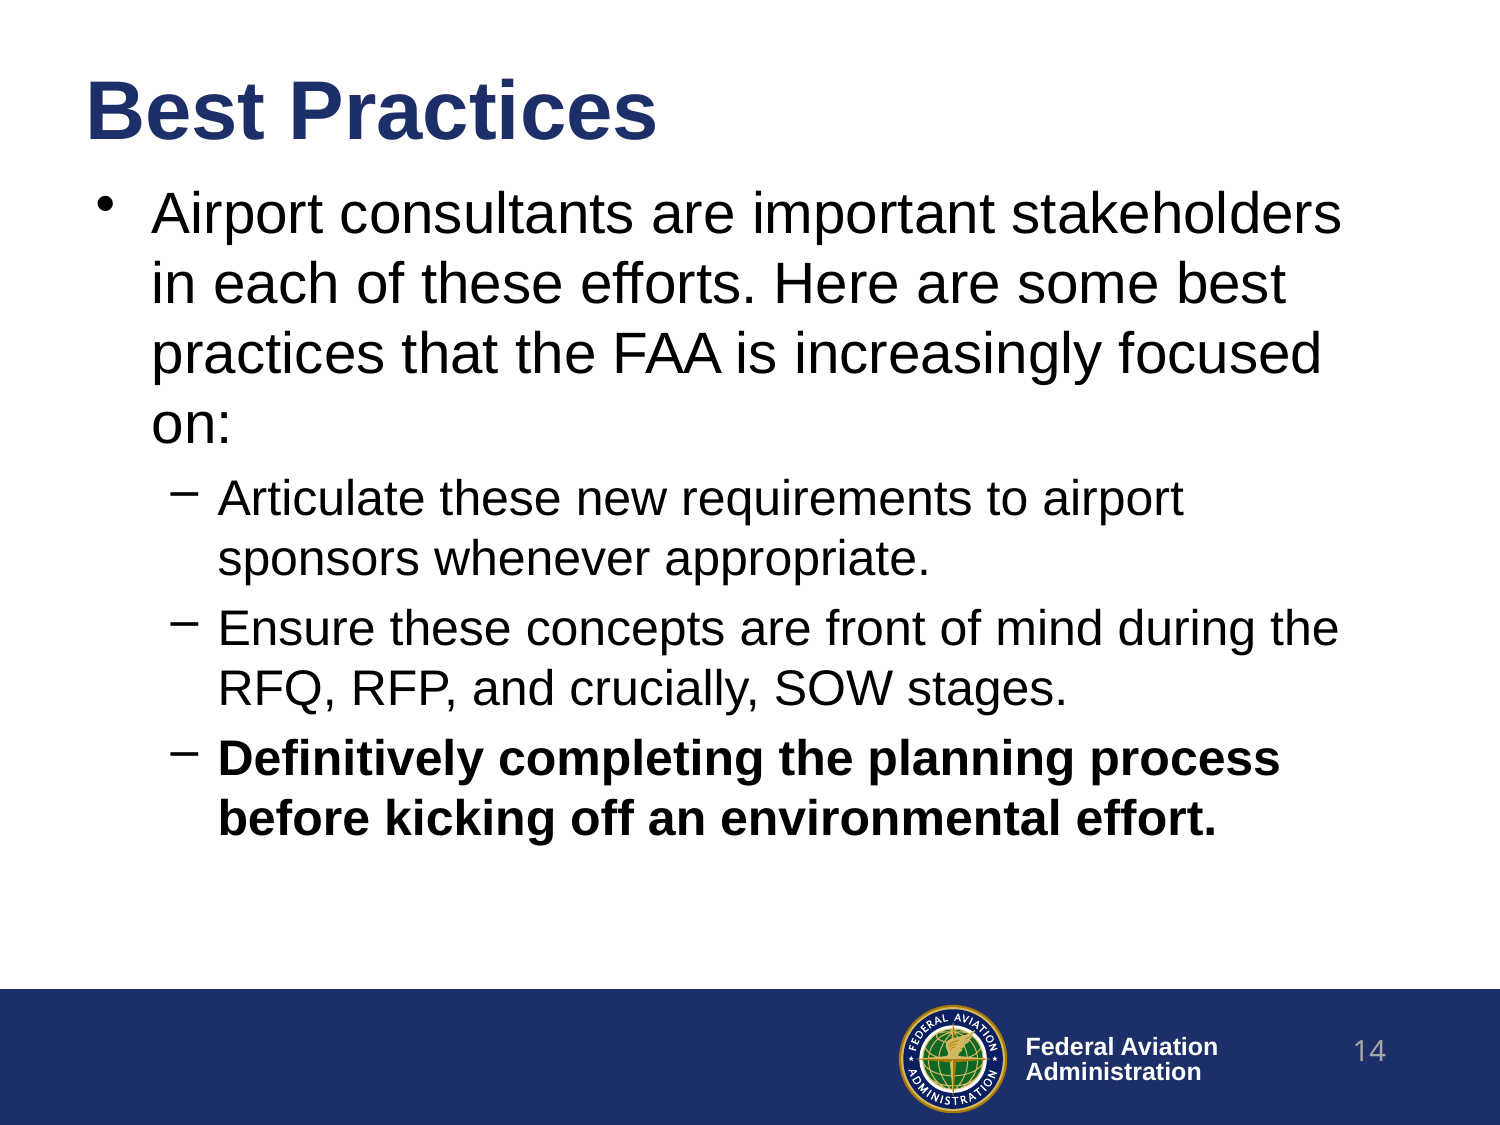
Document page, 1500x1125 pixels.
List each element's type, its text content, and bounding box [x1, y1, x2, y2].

title Best Practices [70, 56, 1461, 157]
slide_number 14 [1256, 1025, 1402, 1100]
list Airport consultants are important stakeholders in each of these efforts. Here are some best practices that the FAA is increasingly focused on: Articulate these new requirements to airport sponsors whenever appropriate. Ensure these concepts are front of mind during the RFQ, RFP, and crucially, SOW stages. Definitively completing the planning process before kicking off an environmental effort. [80, 168, 1402, 889]
